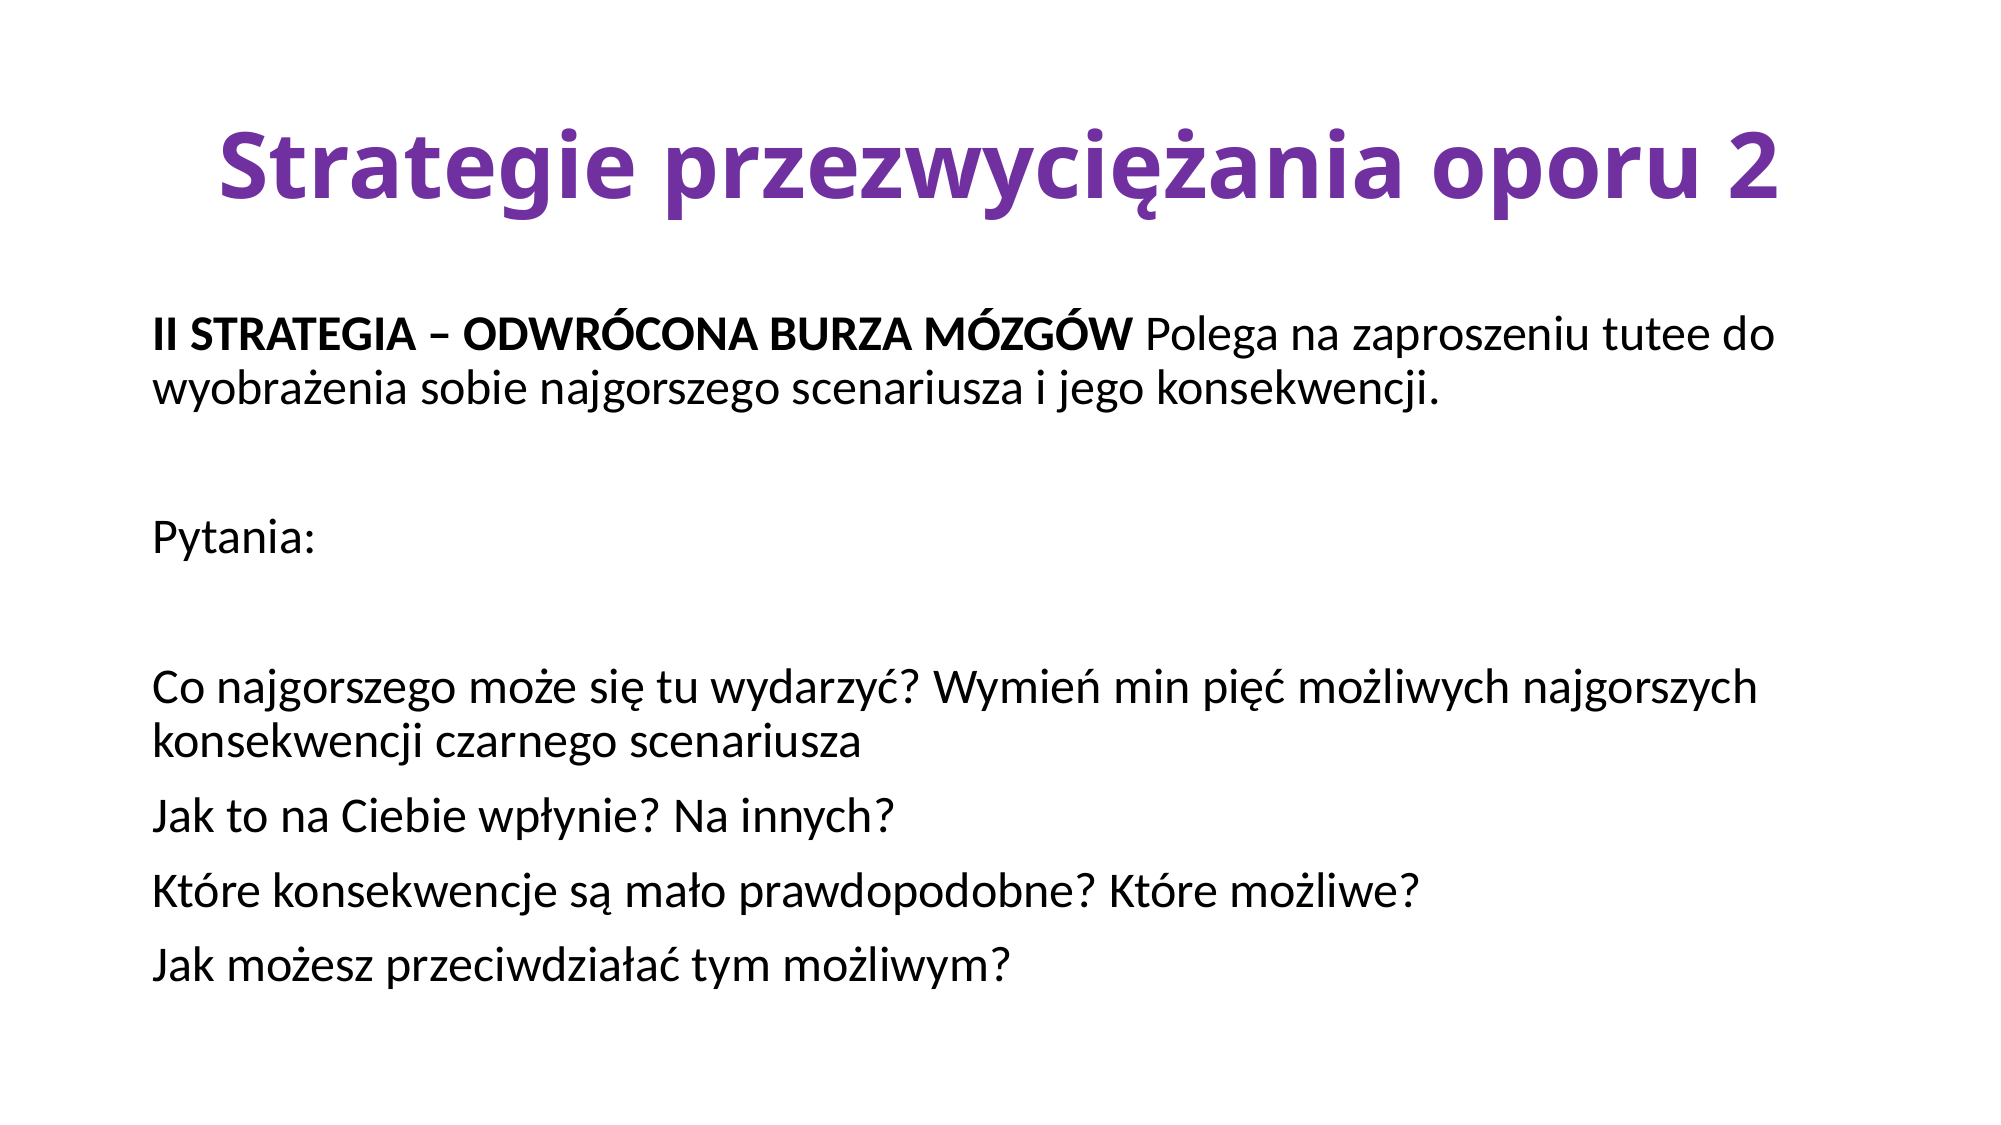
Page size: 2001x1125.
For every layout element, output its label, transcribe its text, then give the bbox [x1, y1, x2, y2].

list II STRATEGIA – ODWRÓCONA BURZA MÓZGÓW Polega na zaproszeniu tutee do wyobrażenia sobie najgorszego scenariusza i jego konsekwencji. Pytania: Co najgorszego może się tu wydarzyć? Wymień min pięć możliwych najgorszych konsekwencji czarnego scenariusza Jak to na Ciebie wpłynie? Na innych? Które konsekwencje są mało prawdopodobne? Które możliwe? Jak możesz przeciwdziałać tym możliwym? [137, 299, 1863, 1014]
title Strategie przezwyciężania oporu 2 [137, 59, 1863, 278]
